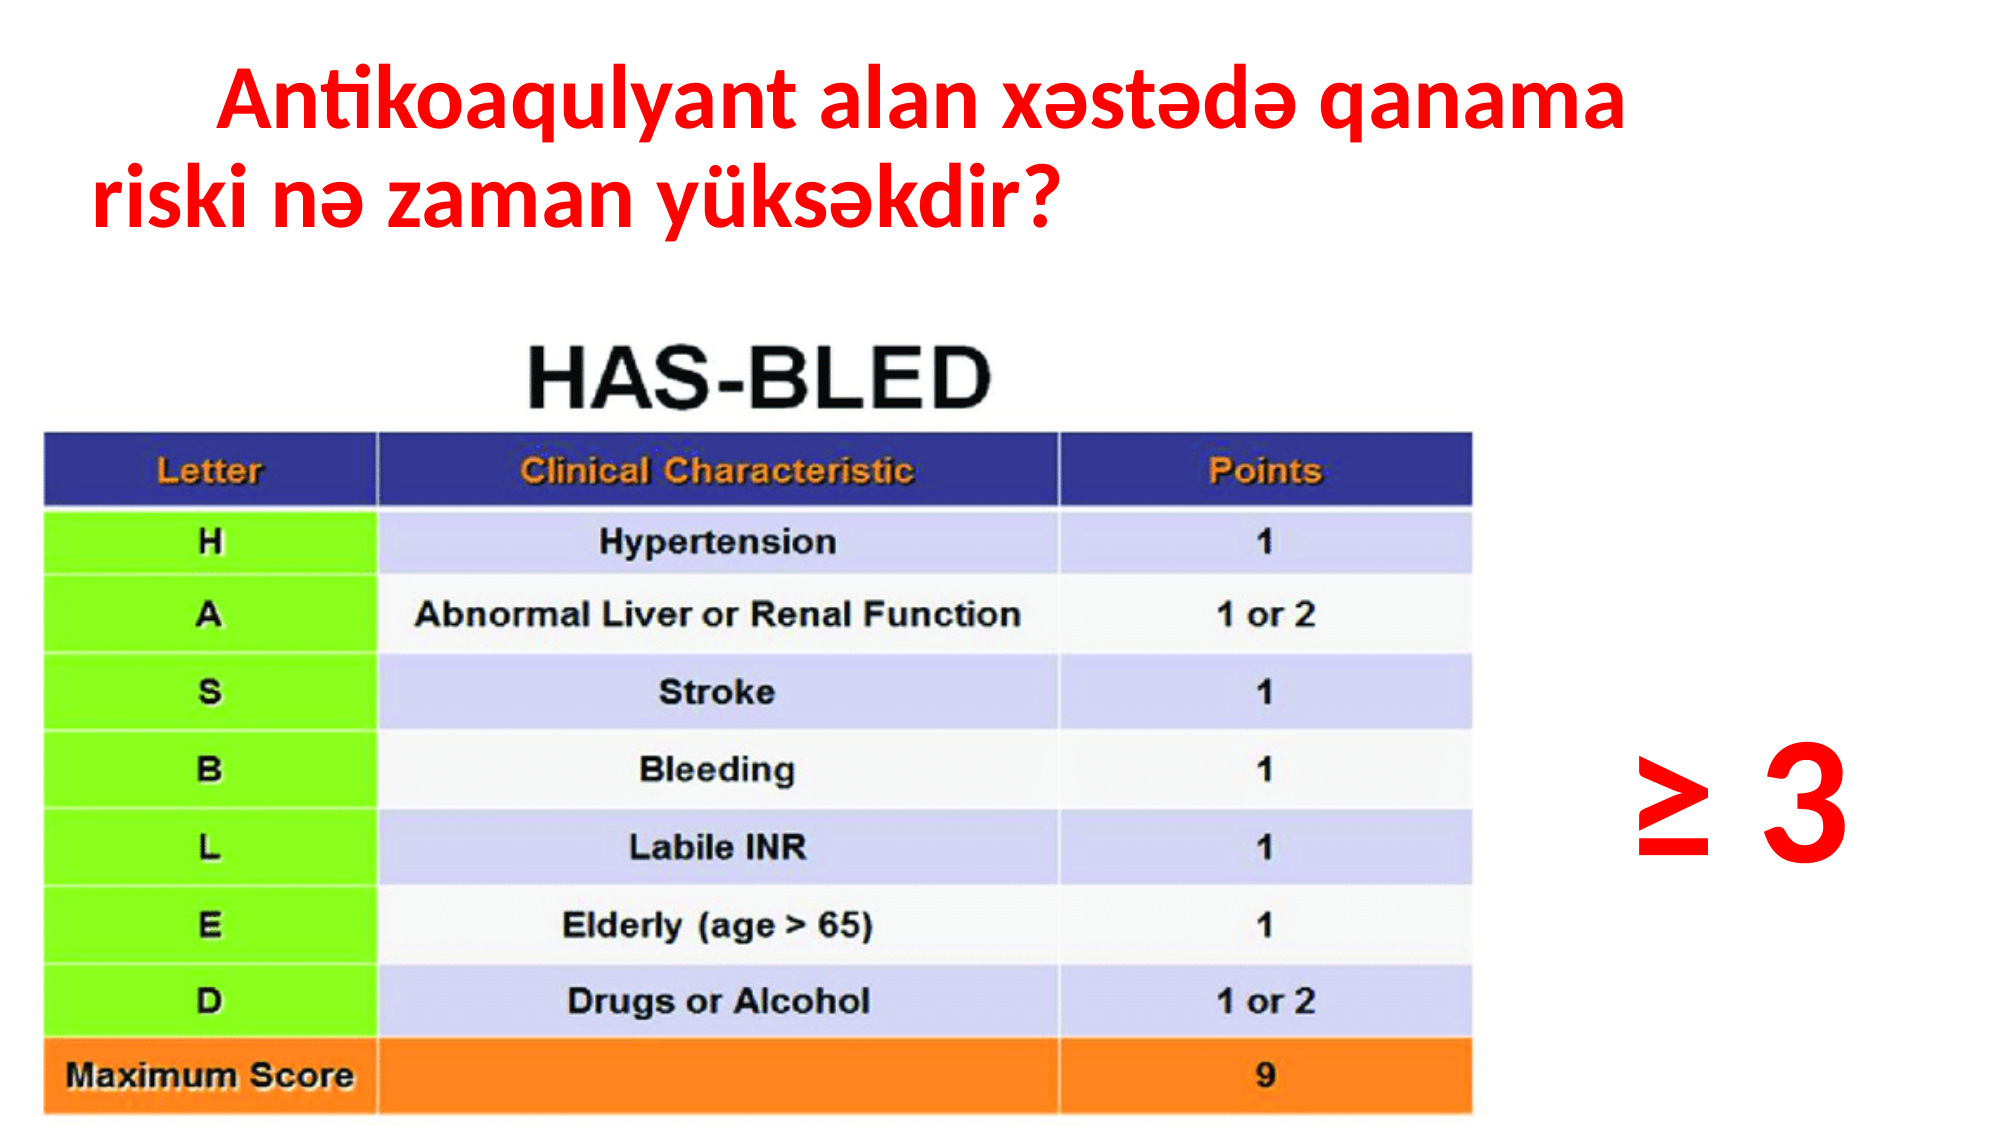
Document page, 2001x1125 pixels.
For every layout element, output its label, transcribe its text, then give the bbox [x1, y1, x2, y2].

text_box Antikoaqulyant alan xəstədə qanama riski nə zaman yüksəkdir? [77, 41, 1803, 295]
text_box ≥ 3 [1488, 671, 1912, 907]
picture [18, 294, 1488, 1125]
